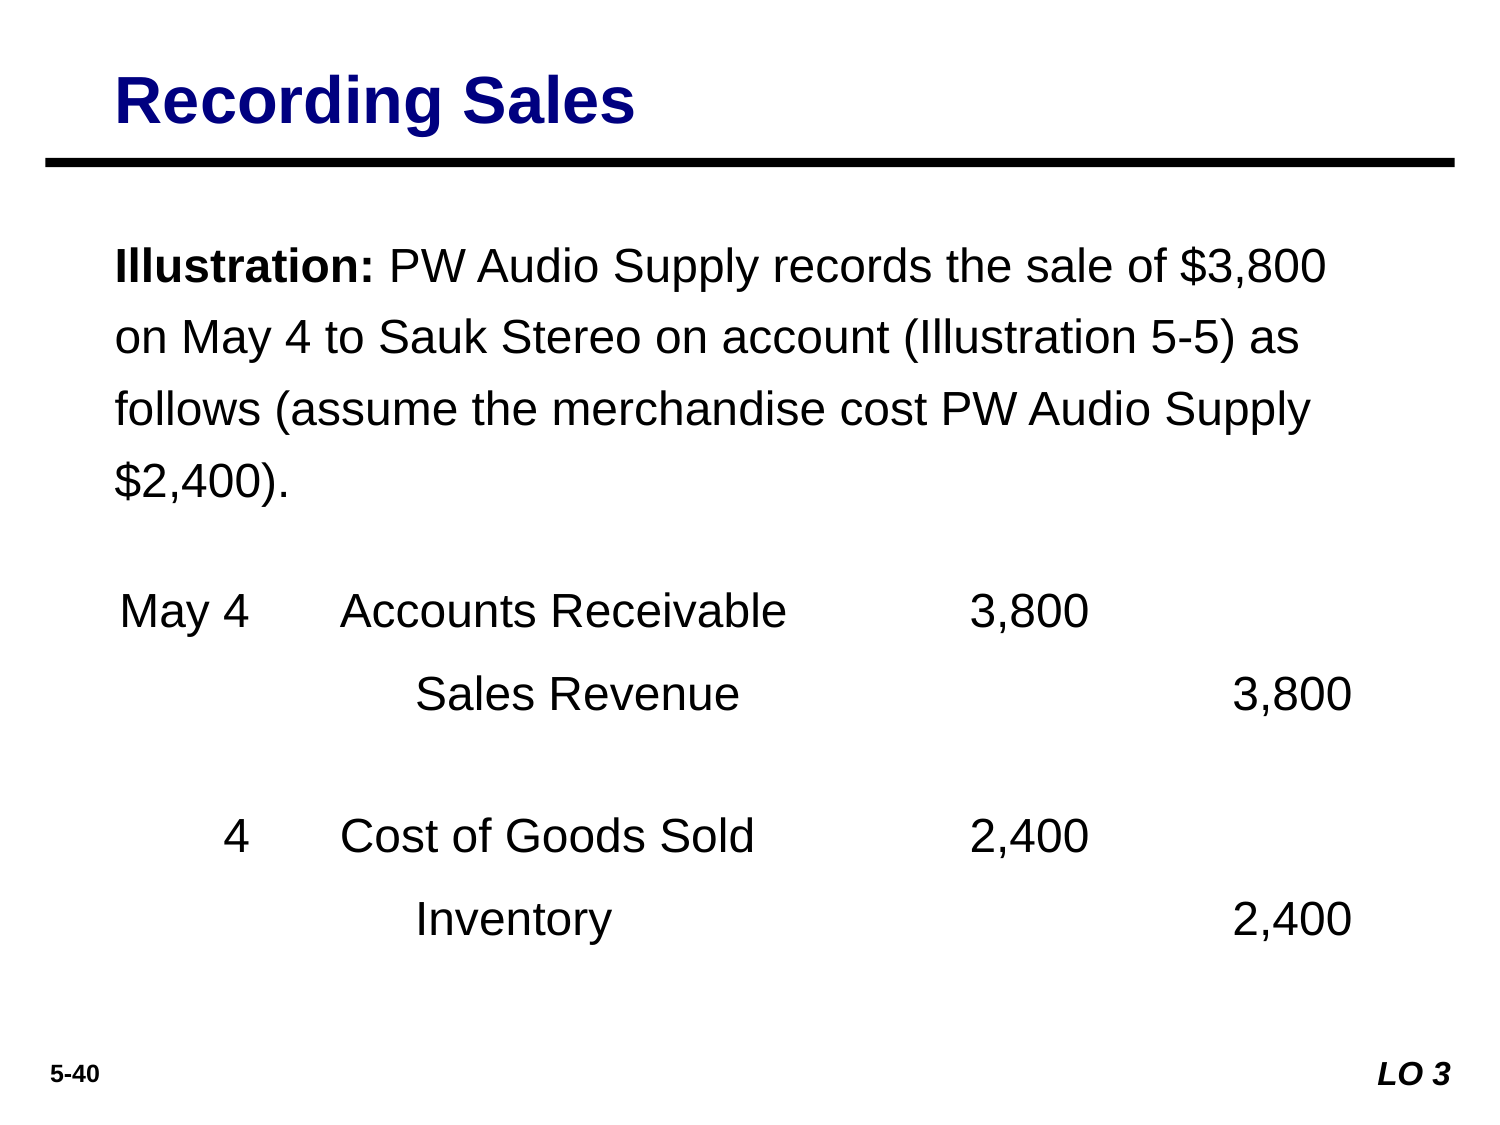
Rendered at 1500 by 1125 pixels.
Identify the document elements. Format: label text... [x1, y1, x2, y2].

text_box Illustration: PW Audio Supply records the sale of $3,800 on May 4 to Sauk Stereo on account (Illustration 5-5) as follows (assume the merchandise cost PW Audio Supply $2,400). [99, 212, 1363, 515]
text_box Inventory 2,400 [324, 879, 1425, 953]
text_box Recording Sales [99, 50, 1400, 142]
text_box LO 3 [1350, 1044, 1475, 1100]
text_box Cost of Goods Sold 2,400 [324, 797, 1425, 870]
text_box Accounts Receivable 3,800 [324, 572, 1425, 645]
text_box Sales Revenue 3,800 [324, 654, 1425, 728]
text_box May 4 [87, 572, 250, 645]
text_box 4 [87, 797, 250, 870]
